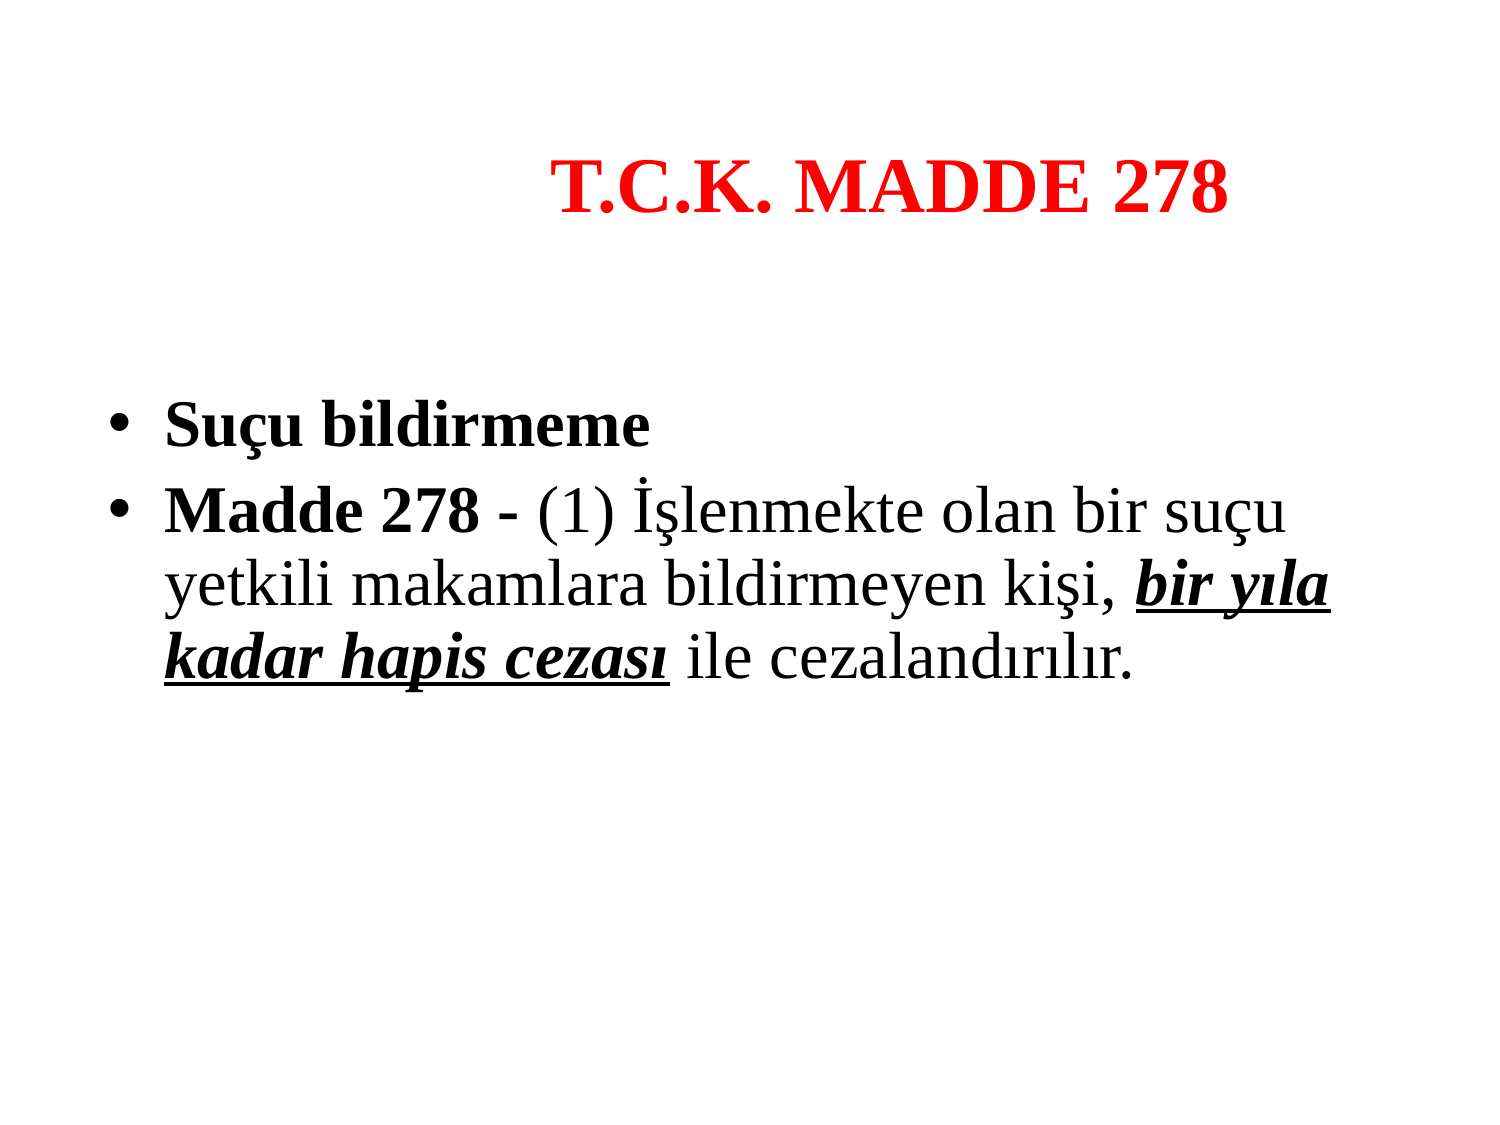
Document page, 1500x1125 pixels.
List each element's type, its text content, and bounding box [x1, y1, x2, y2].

title T.C.K. MADDE 278 [234, 125, 1500, 237]
text_box Suçu bildirmeme Madde 278 - (1) İşlenmekte olan bir suçu yetkili makamlara bildirmeyen kişi, bir yıla kadar hapis cezası ile cezalandırılır. [92, 287, 1406, 988]
